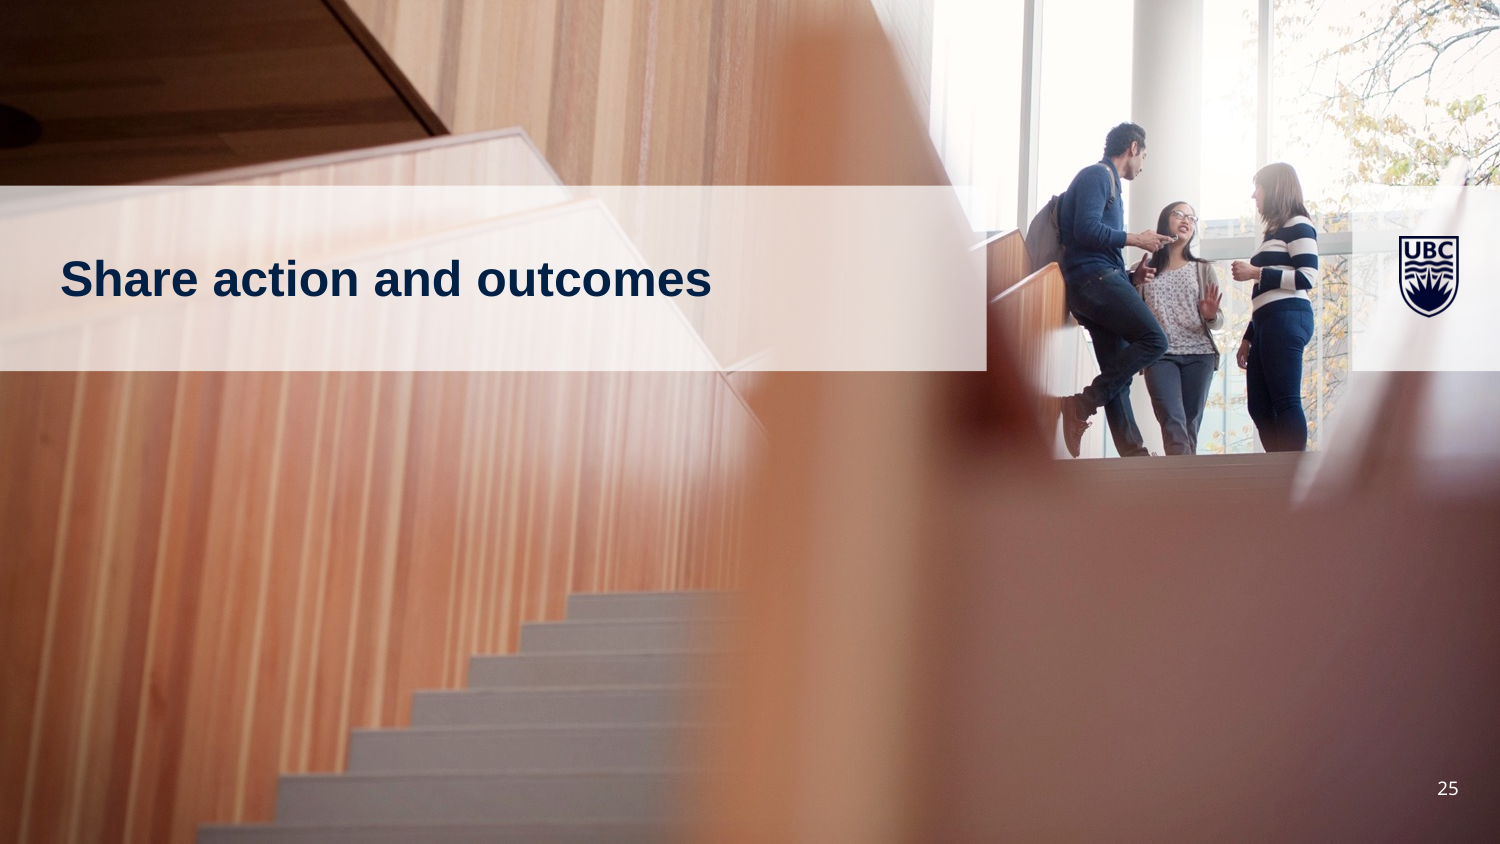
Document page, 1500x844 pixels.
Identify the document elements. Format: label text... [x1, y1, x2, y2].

picture [0, 0, 1500, 844]
title Share action and outcomes [60, 211, 949, 342]
picture [1399, 236, 1459, 318]
